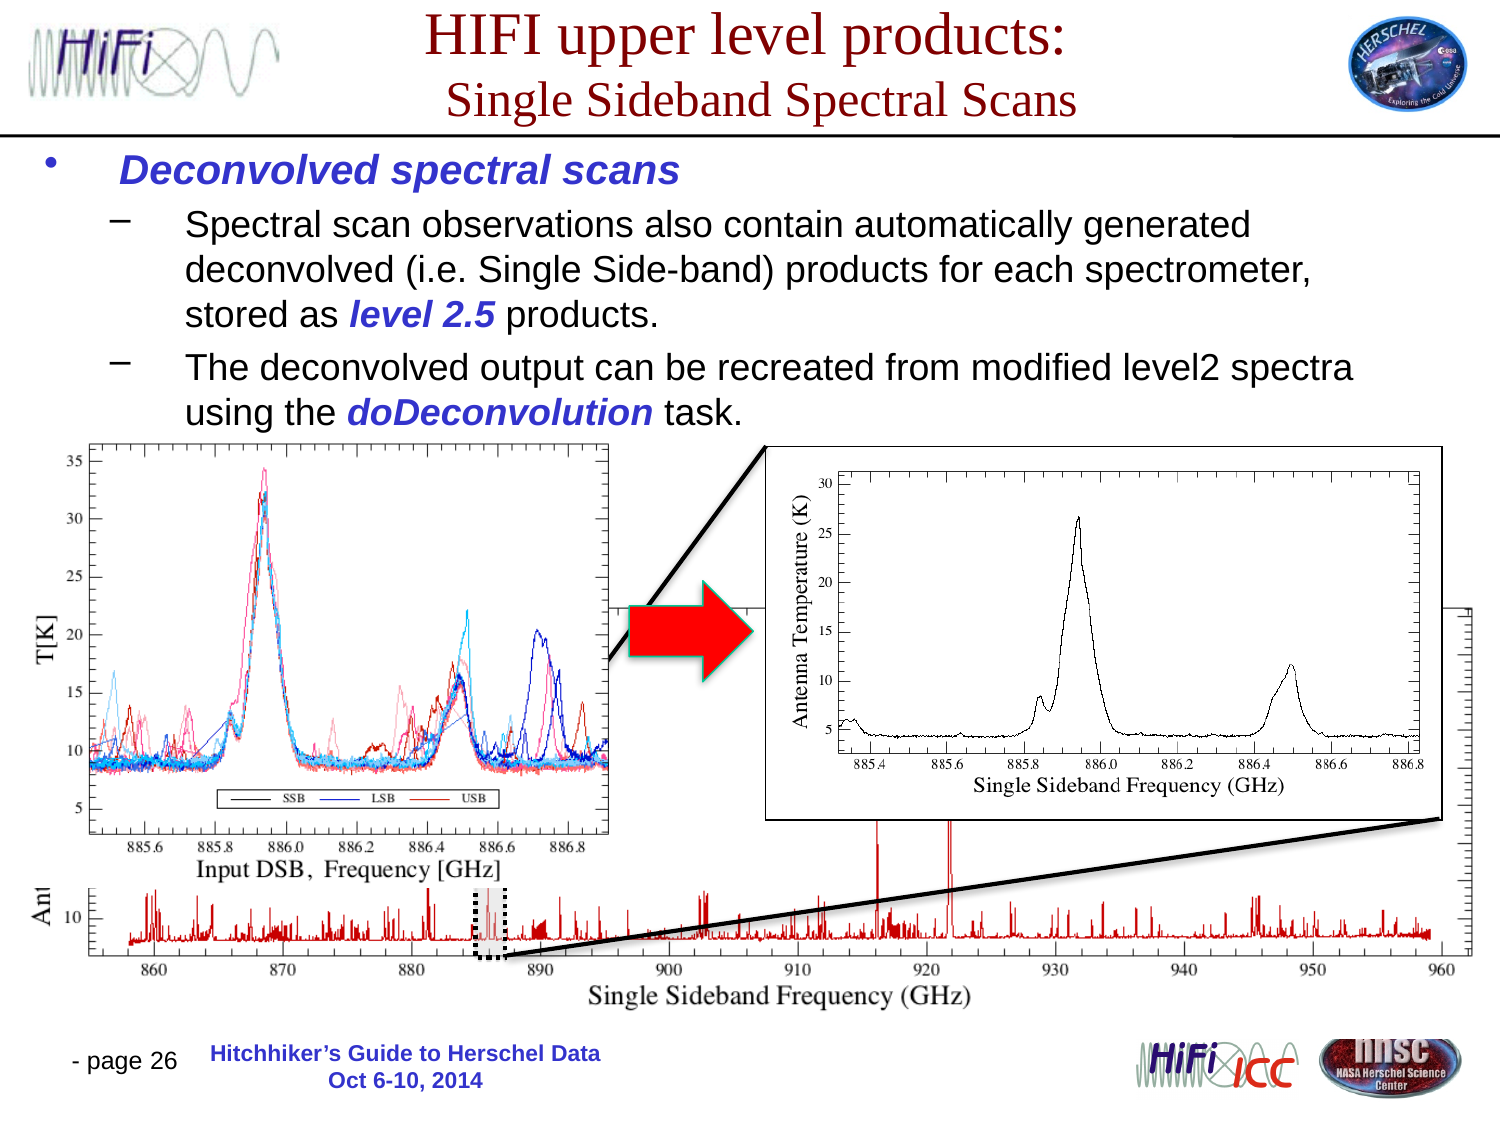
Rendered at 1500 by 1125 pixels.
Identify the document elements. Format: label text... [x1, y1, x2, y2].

picture [0, 579, 1500, 1102]
title HIFI upper level products: Single Sideband Spectral Scans [147, 6, 1377, 114]
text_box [24, 436, 754, 888]
picture [1377, 15, 1469, 114]
picture [18, 14, 147, 109]
text_box Deconvolved spectral scans Spectral scan observations also contain automatically generated deconvolved (i.e. Single Side-band) products for each spectrometer, stored as level 2.5 products. The deconvolved output can be recreated from modified level2 spectra using the doDeconvolution task. [29, 135, 1424, 444]
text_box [468, 445, 1442, 956]
